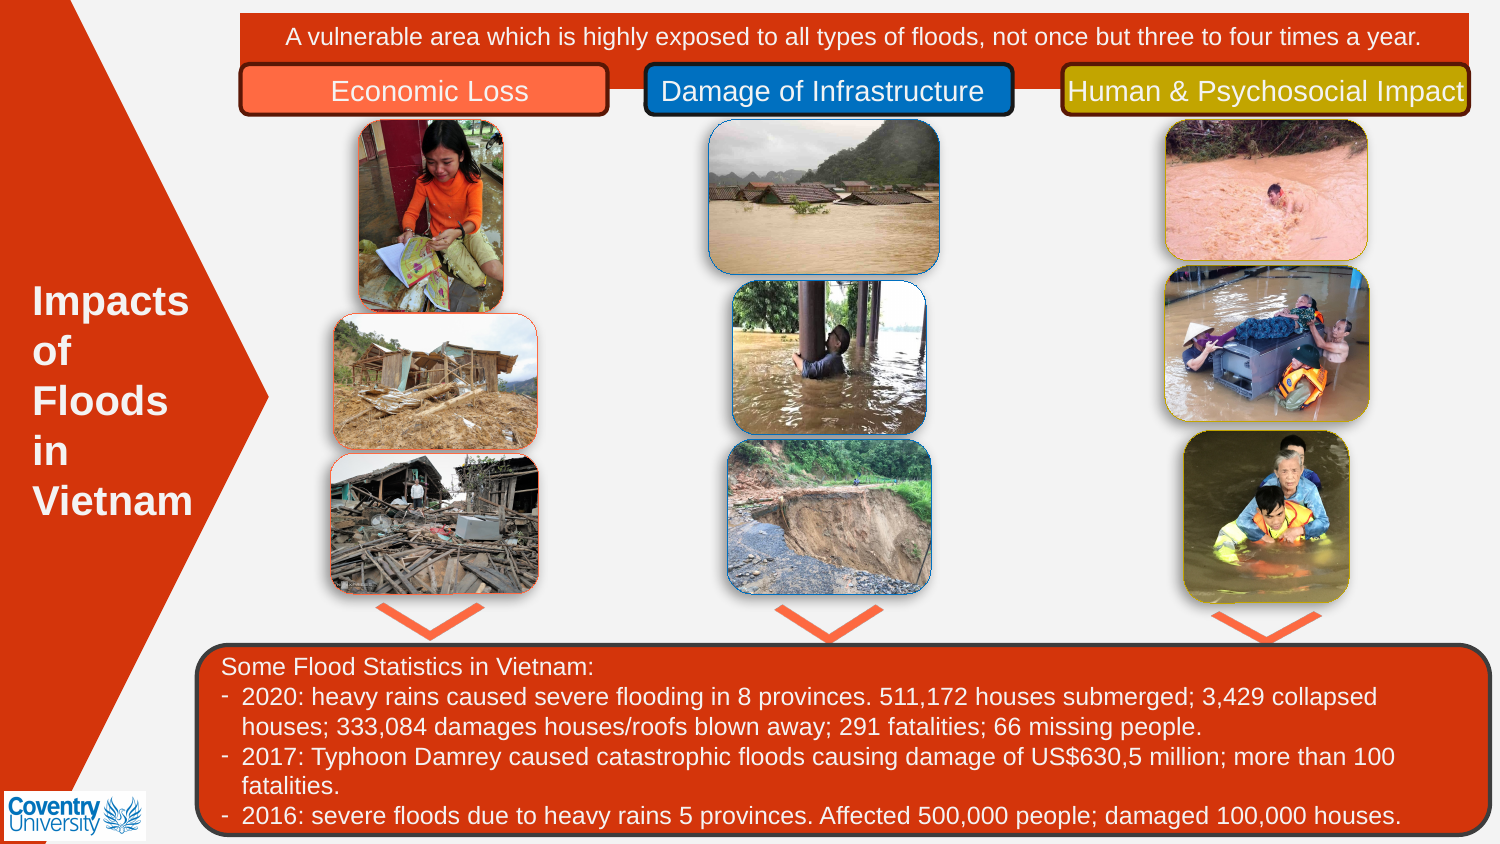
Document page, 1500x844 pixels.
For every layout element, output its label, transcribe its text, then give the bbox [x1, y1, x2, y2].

picture [1173, 430, 1360, 724]
text_box [238, 61, 610, 117]
text_box Some Flood Statistics in Vietnam: 2020: heavy rains caused severe flooding in 8 provinces. 511,172 houses submerged; 3,429 collapsed houses; 333,084 damages houses/roofs blown away; 291 fatalities; 66 missing people. 2017: Typhoon Damrey caused catastrophic floods causing damage of US$630,5 million; more than 100 fatalities. 2016: severe floods due to heavy rains 5 provinces. Affected 500,000 people; damaged 100,000 houses. [194, 642, 1493, 838]
picture [1164, 265, 1370, 422]
title Impacts of Floods in Vietnam [17, 259, 260, 382]
picture [726, 439, 932, 717]
picture [1164, 119, 1368, 261]
text_box Economic Loss [315, 64, 546, 115]
text_box Damage of Infrastructure [645, 64, 1003, 115]
picture [708, 119, 940, 275]
text_box A vulnerable area which is highly exposed to all types of floods, not once but three to four times a year. [240, 13, 1469, 89]
picture [332, 119, 538, 450]
picture [4, 791, 147, 841]
picture [329, 453, 540, 714]
text_box [648, 61, 1015, 117]
text_box Human & Psychosocial Impact [1052, 64, 1489, 115]
picture [731, 280, 927, 436]
